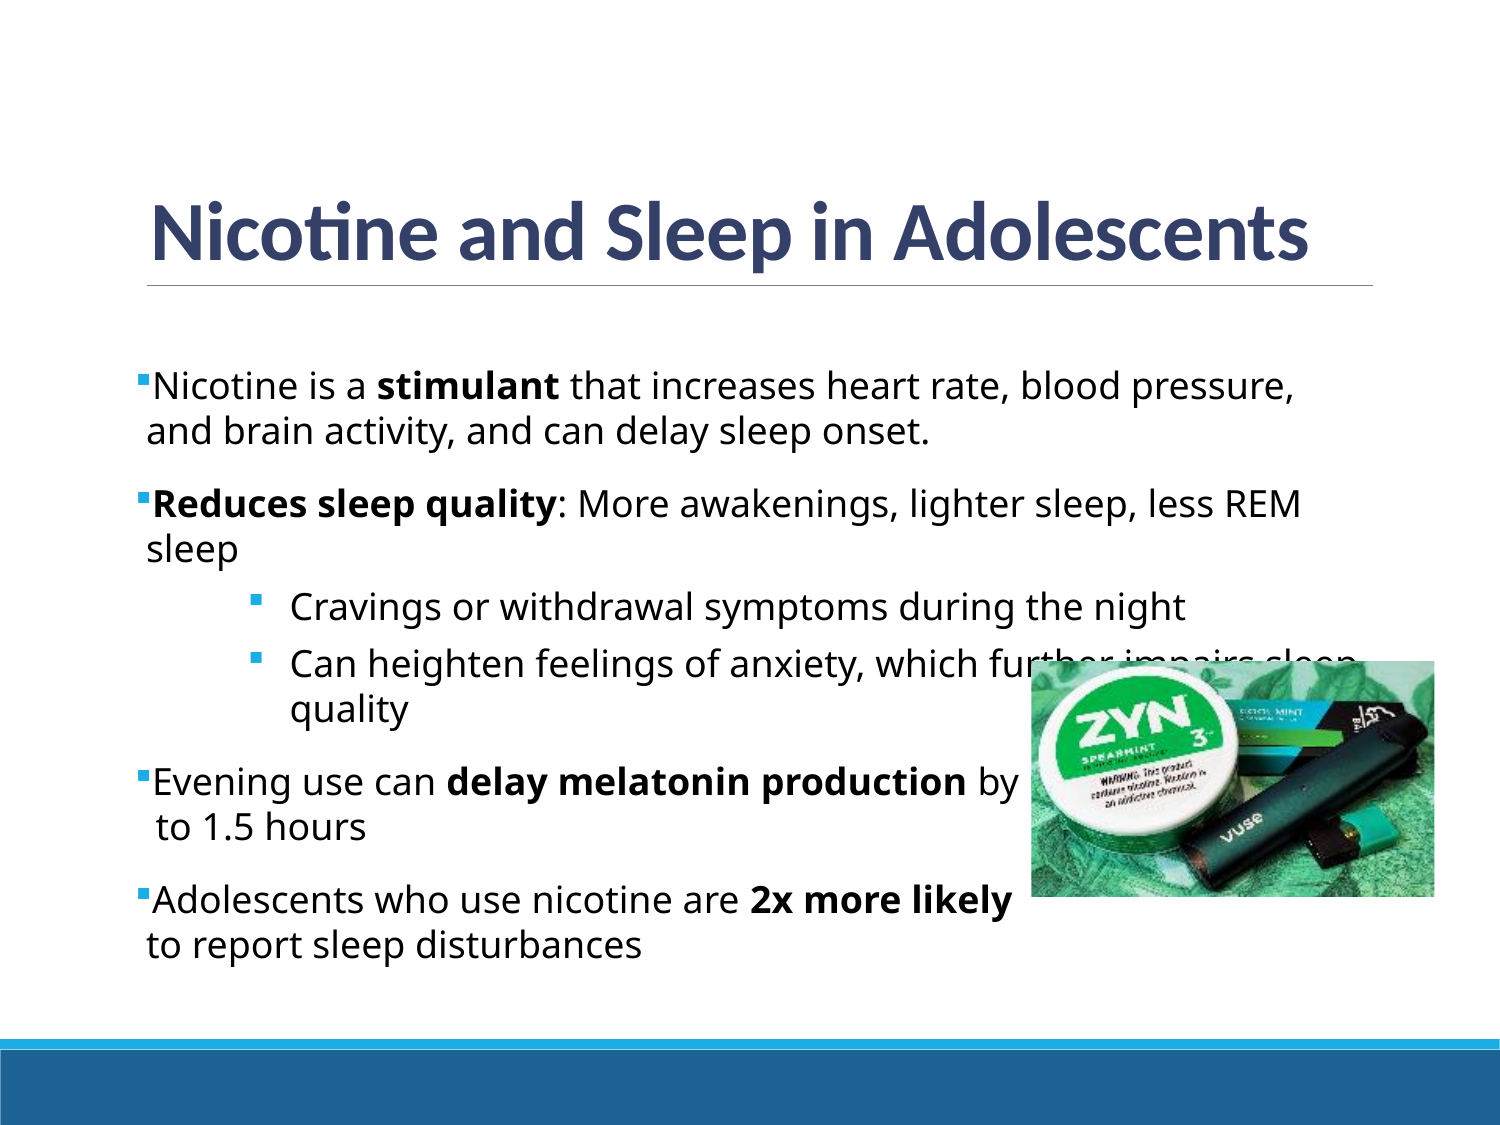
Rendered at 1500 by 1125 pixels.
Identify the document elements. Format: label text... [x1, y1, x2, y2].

title Nicotine and Sleep in Adolescents [134, 47, 1373, 285]
list Nicotine is a stimulant that increases heart rate, blood pressure, and brain activity, and can delay sleep onset. Reduces sleep quality: More awakenings, lighter sleep, less REM sleep Cravings or withdrawal symptoms during the night Can heighten feelings of anxiety, which further impairs sleep quality Evening use can delay melatonin production by up to 1.5 hours Adolescents who use nicotine are 2x more likely to report sleep disturbances [134, 354, 1373, 850]
picture [1030, 661, 1435, 897]
